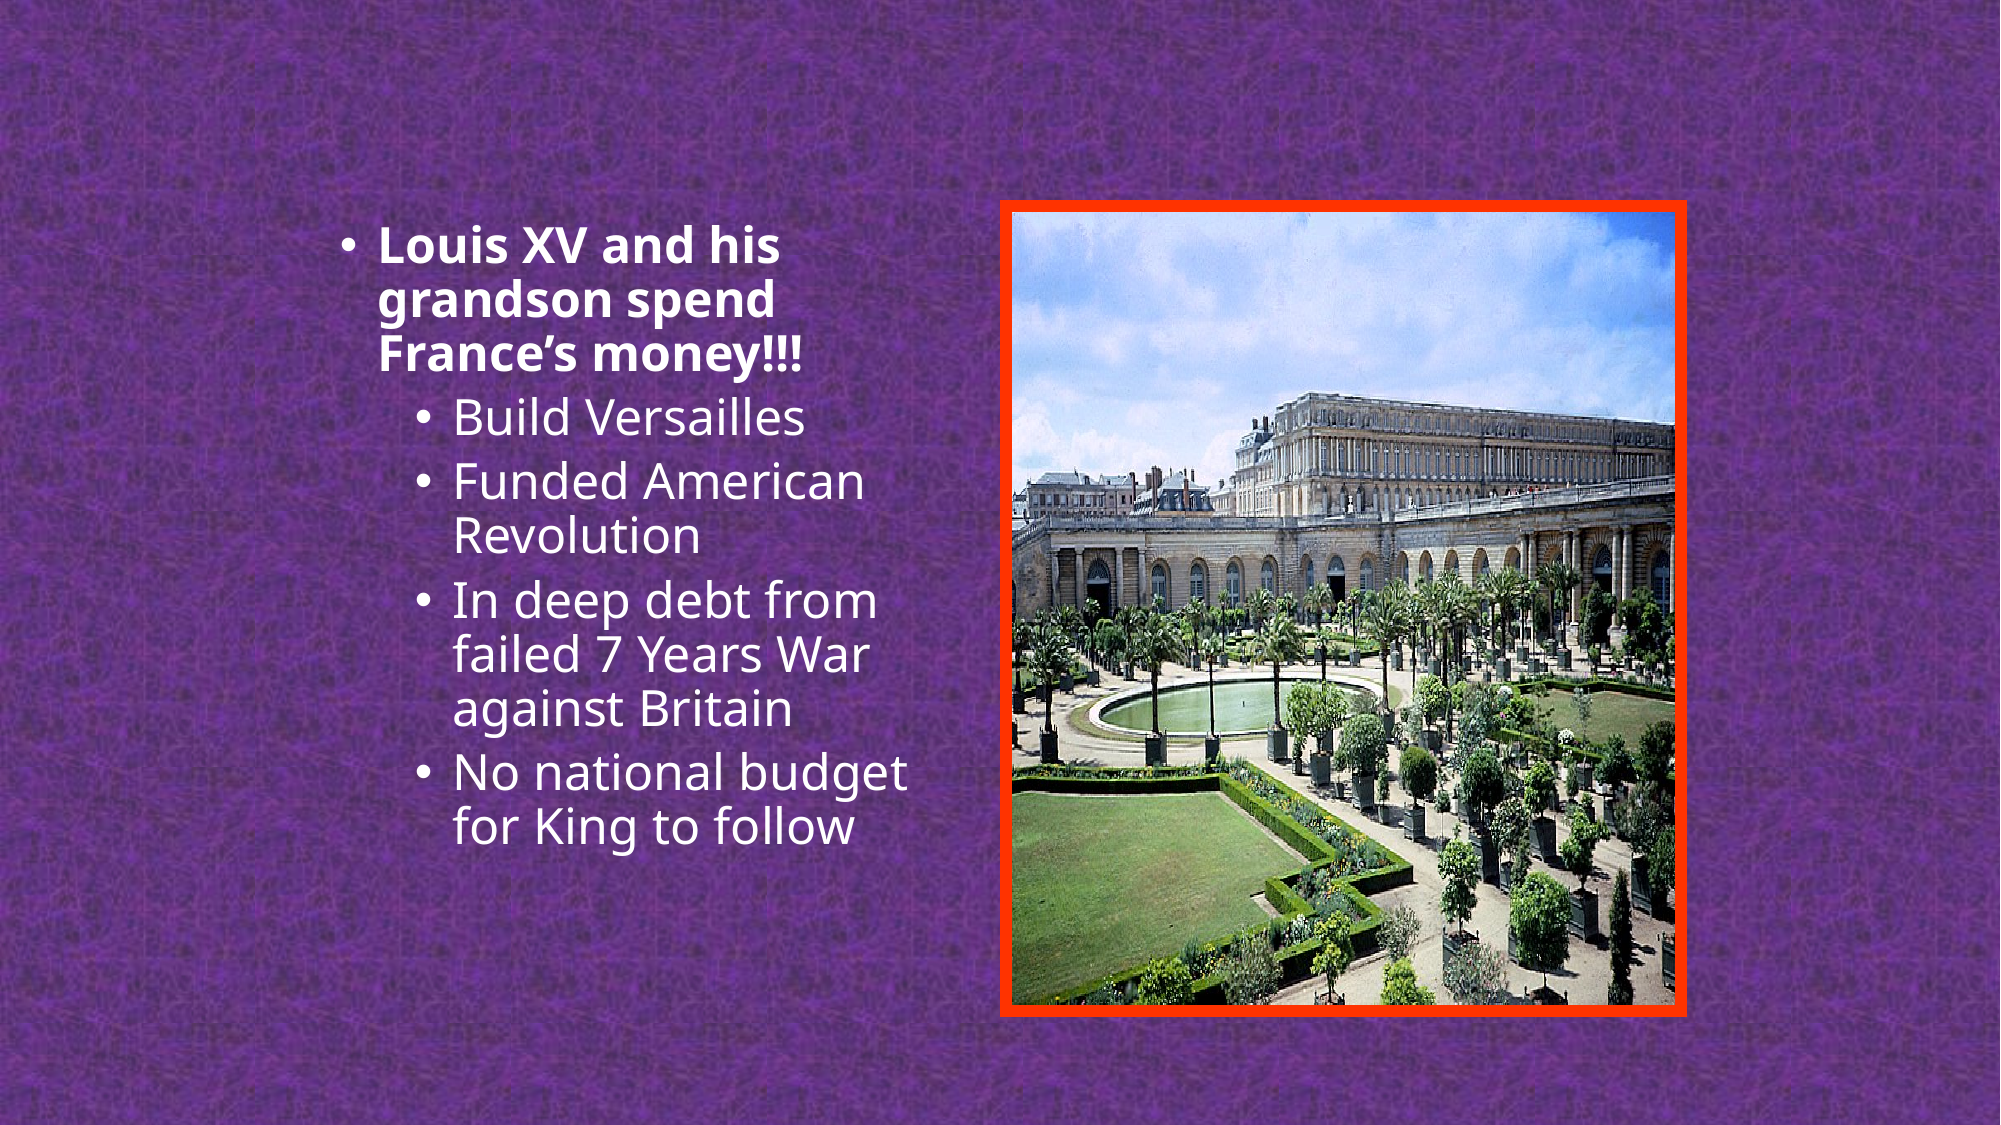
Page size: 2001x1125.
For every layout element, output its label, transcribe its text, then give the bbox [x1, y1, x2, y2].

list Louis XV and his grandson spend France’s money!!! Build Versailles Funded American Revolution In deep debt from failed 7 Years War against Britain No national budget for King to follow [324, 212, 988, 1005]
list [1012, 212, 1675, 1005]
